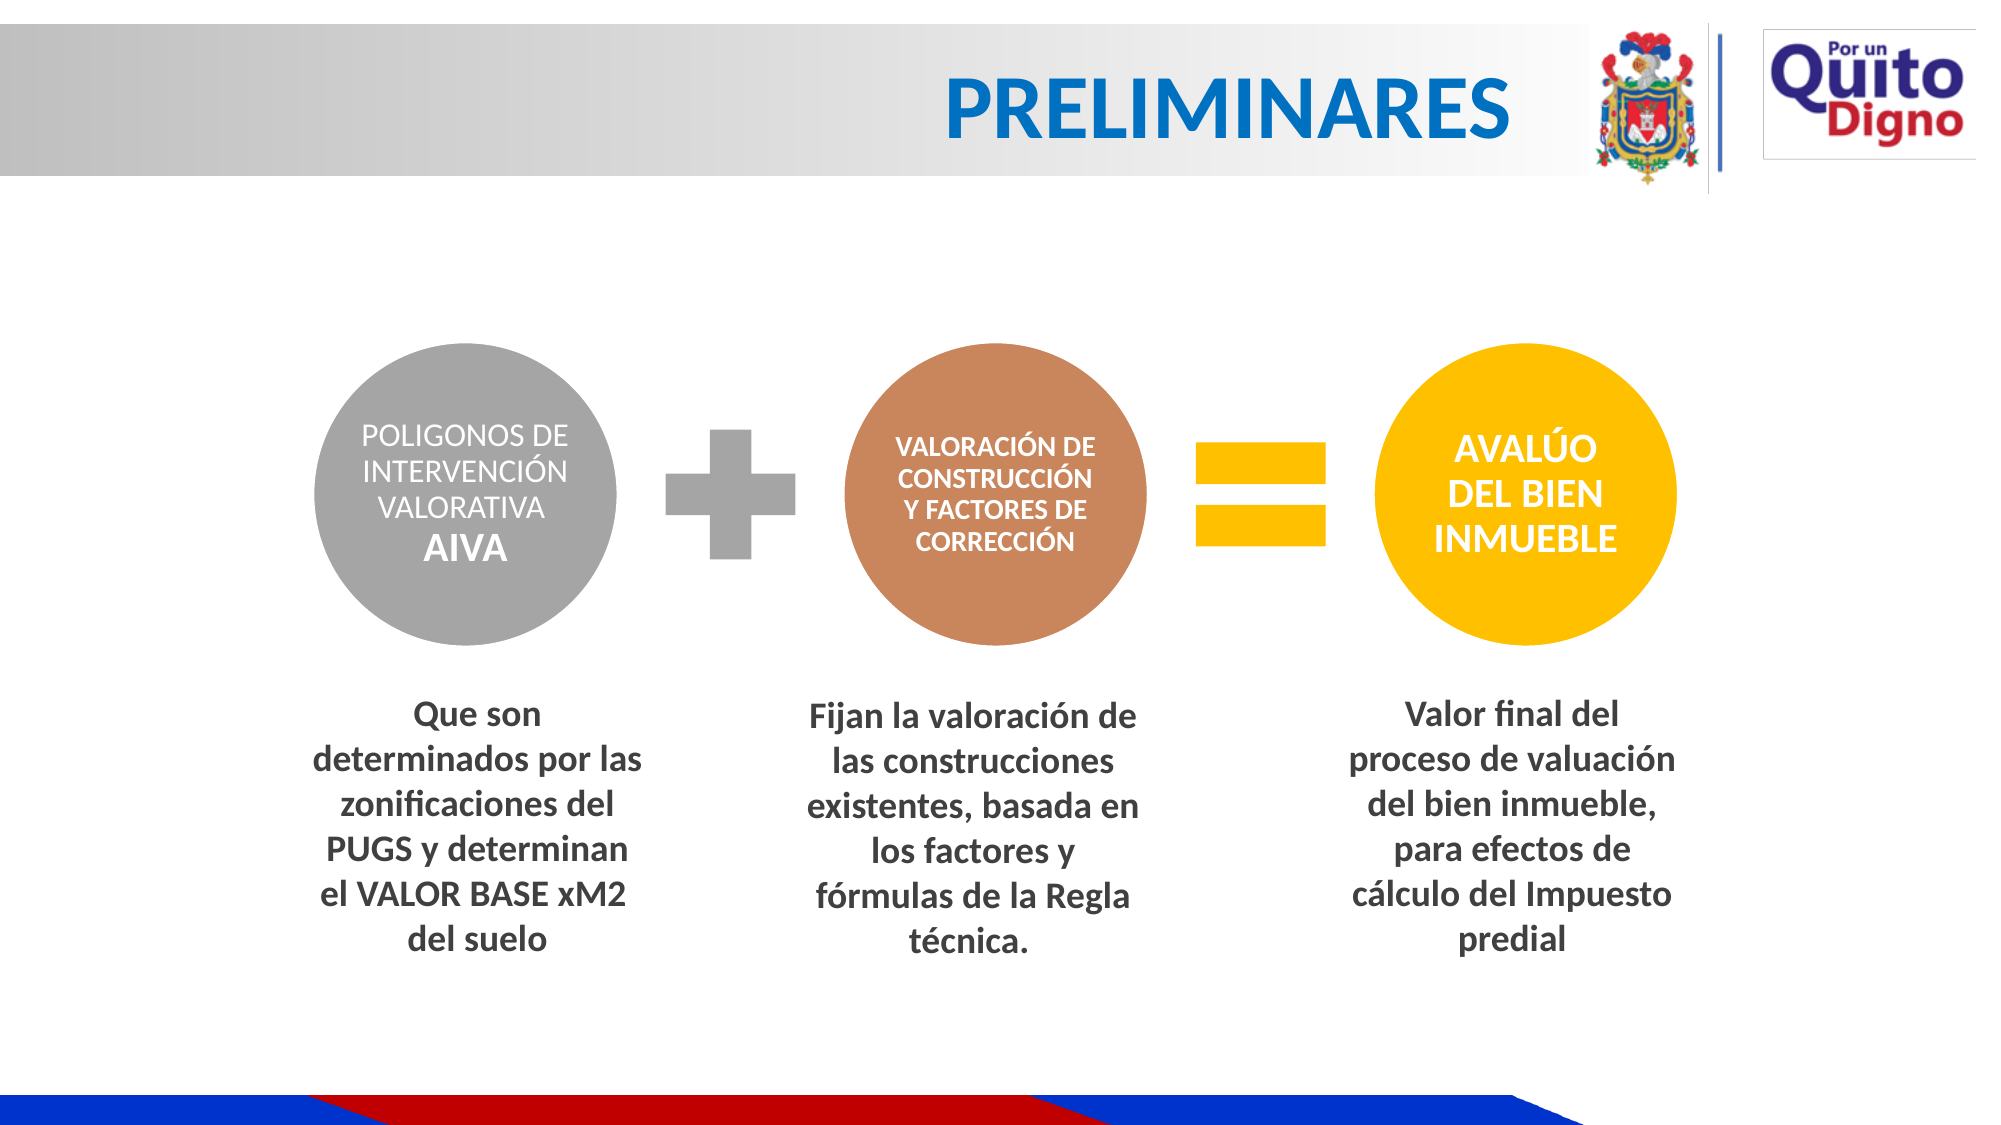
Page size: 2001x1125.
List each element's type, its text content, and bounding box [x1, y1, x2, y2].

text_box [0, 24, 1590, 177]
text_box PRELIMINARES [895, 39, 1562, 156]
picture [1590, 23, 1976, 194]
picture [0, 1095, 1584, 1125]
text_box Que son determinados por las zonificaciones del PUGS y determinan el VALOR BASE xM2 del suelo [295, 681, 660, 1014]
text_box Fijan la valoración de las construcciones existentes, basada en los factores y fórmulas de la Regla técnica. [791, 833, 1156, 1016]
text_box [313, 156, 1679, 833]
text_box Valor final del proceso de valuación del bien inmueble, para efectos de cálculo del Impuesto predial [1330, 681, 1695, 967]
